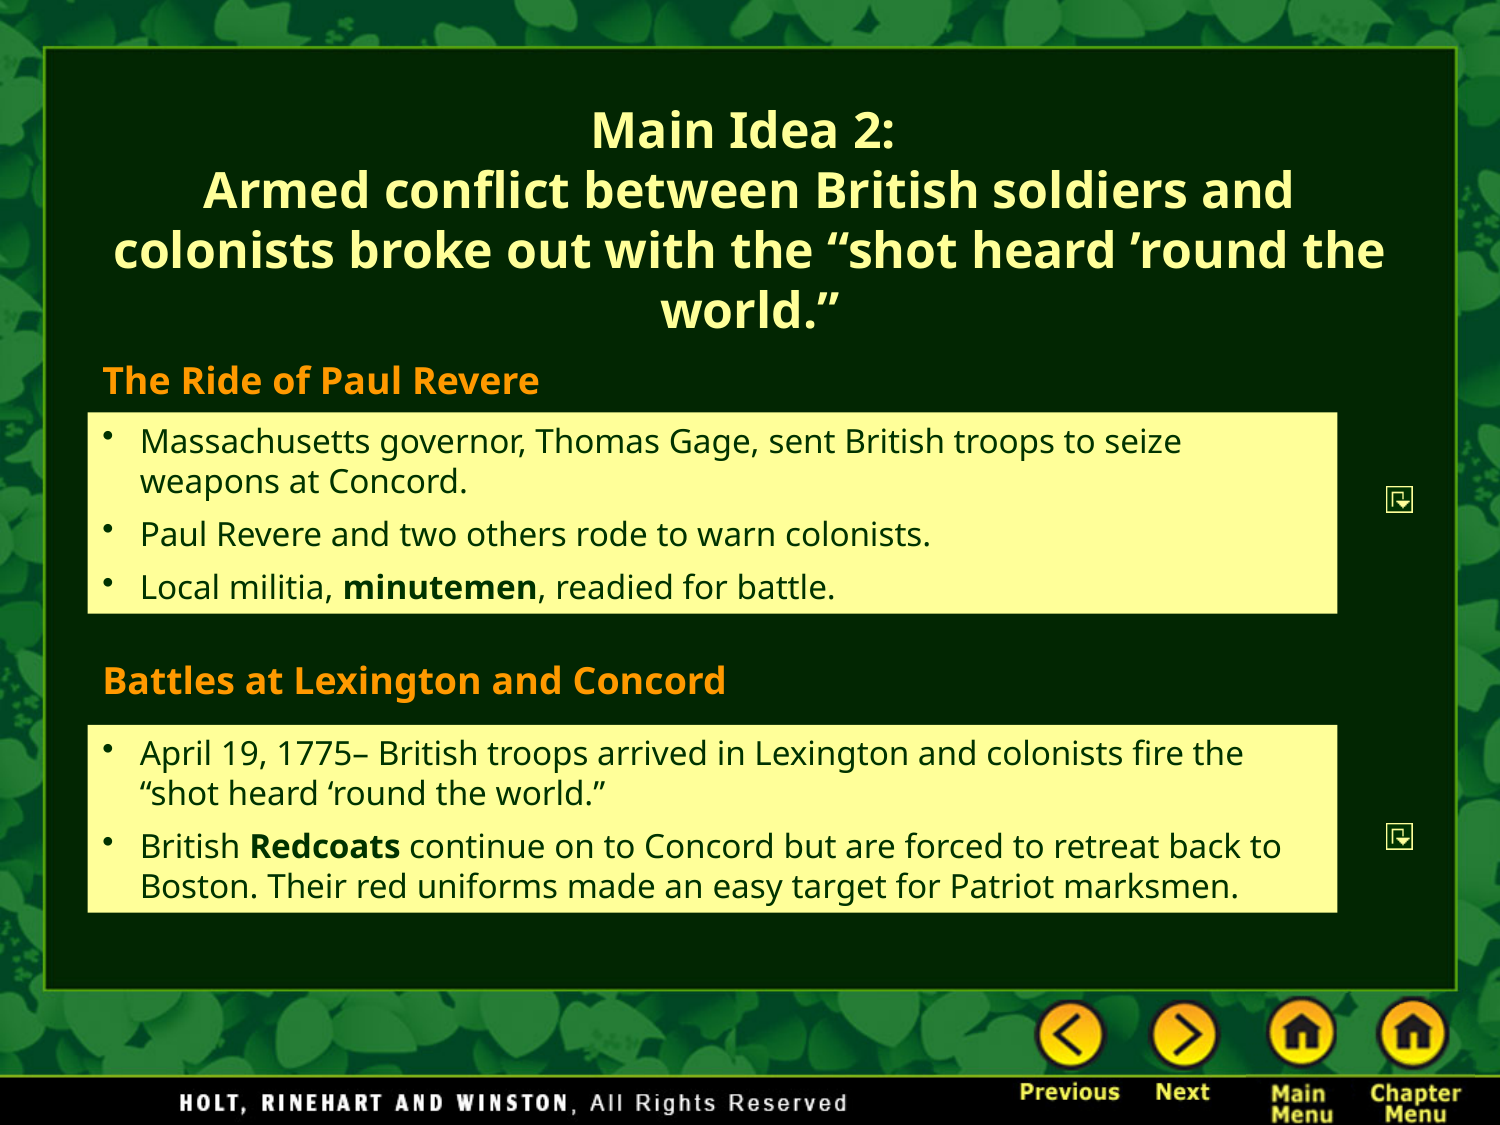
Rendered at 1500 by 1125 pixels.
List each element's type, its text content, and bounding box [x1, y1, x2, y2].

text_box Battles at Lexington and Concord [87, 649, 1338, 710]
text_box [1125, 987, 1238, 1125]
text_box April 19, 1775– British troops arrived in Lexington and colonists fire the “shot heard ‘round the world.” British Redcoats continue on to Concord but are forced to retreat back to Boston. Their red uniforms made an easy target for Patriot marksmen. [87, 724, 1338, 913]
text_box [1012, 987, 1125, 1125]
text_box The Ride of Paul Revere [87, 349, 1338, 410]
picture [0, 0, 1500, 1125]
text_box [1362, 987, 1463, 993]
text_box Massachusetts governor, Thomas Gage, sent British troops to seize weapons at Concord. Paul Revere and two others rode to warn colonists. Local militia, minutemen, readied for battle. [87, 412, 1338, 614]
title Main Idea 2: Armed conflict between British soldiers and colonists broke out with the “shot heard ’round the world.” [87, 87, 1413, 350]
text_box [1250, 987, 1362, 993]
